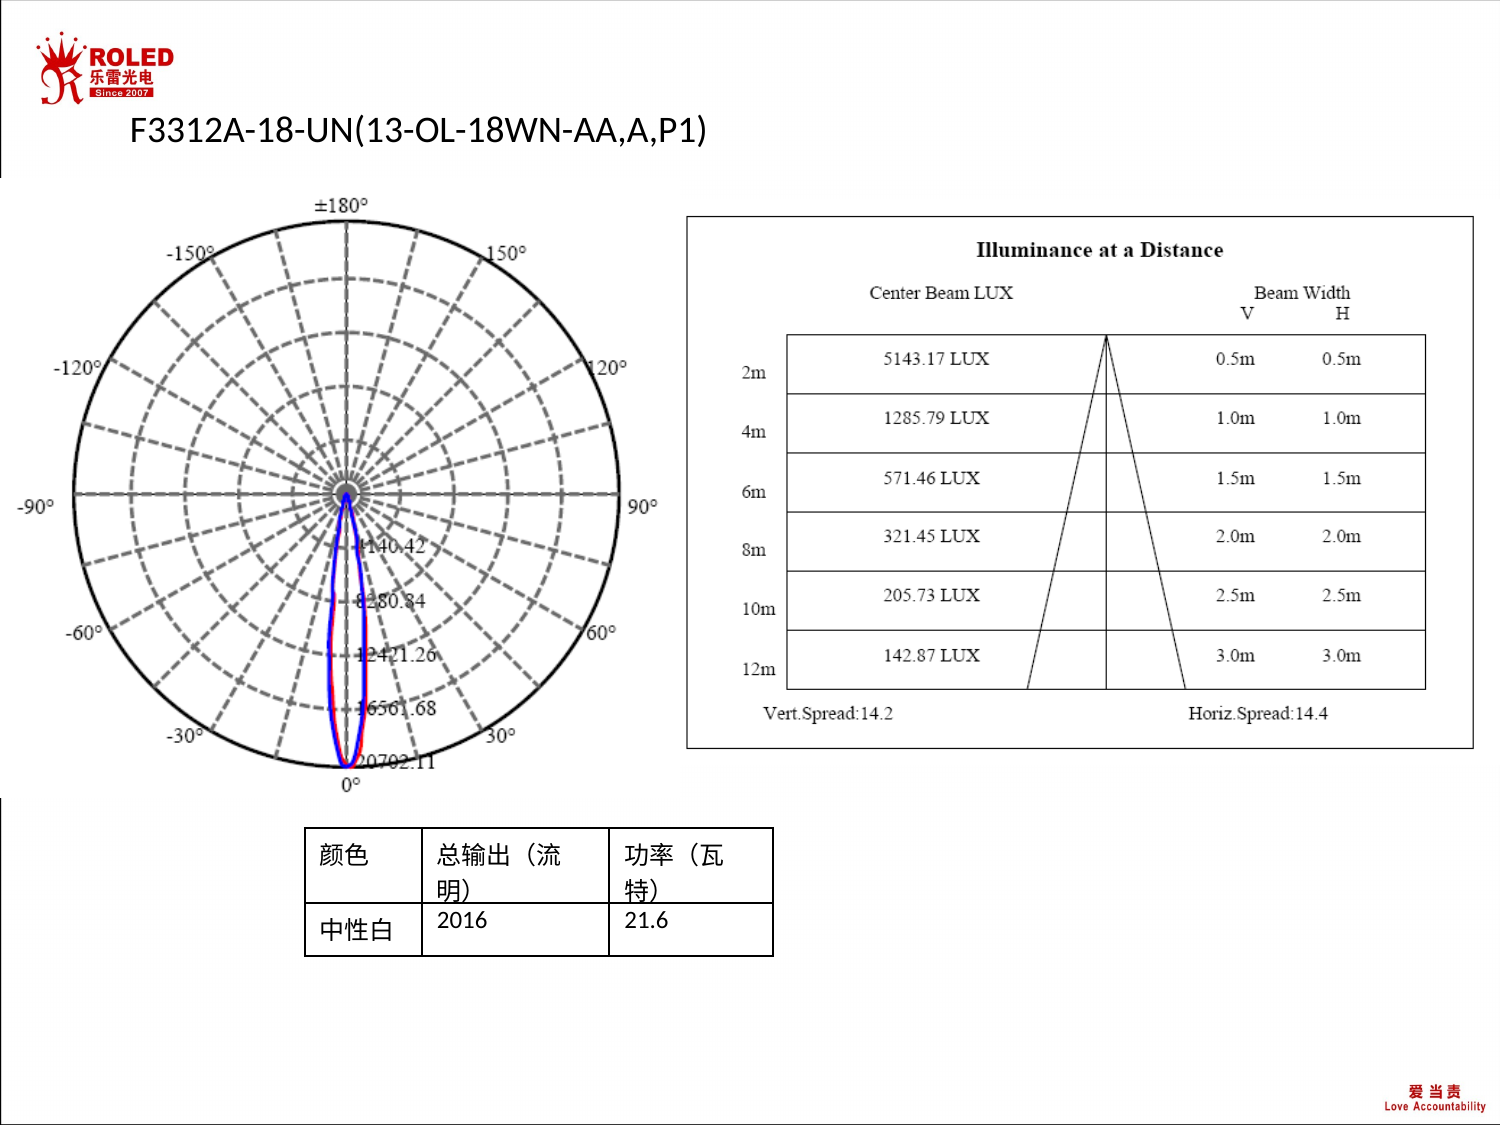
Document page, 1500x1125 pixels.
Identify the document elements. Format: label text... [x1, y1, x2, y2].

text_box F3312A-18-UN(13-OL-18WN-AA,A,P1) [115, 98, 724, 158]
table_cell 2016 [423, 904, 608, 955]
table_header 颜色 [306, 829, 421, 902]
picture [0, 0, 1500, 1125]
table_cell 中性白 [306, 904, 421, 955]
table_header 总输出（流明） [423, 829, 608, 902]
table_header 功率（瓦特） [610, 829, 772, 902]
table_cell 21.6 [610, 904, 772, 955]
